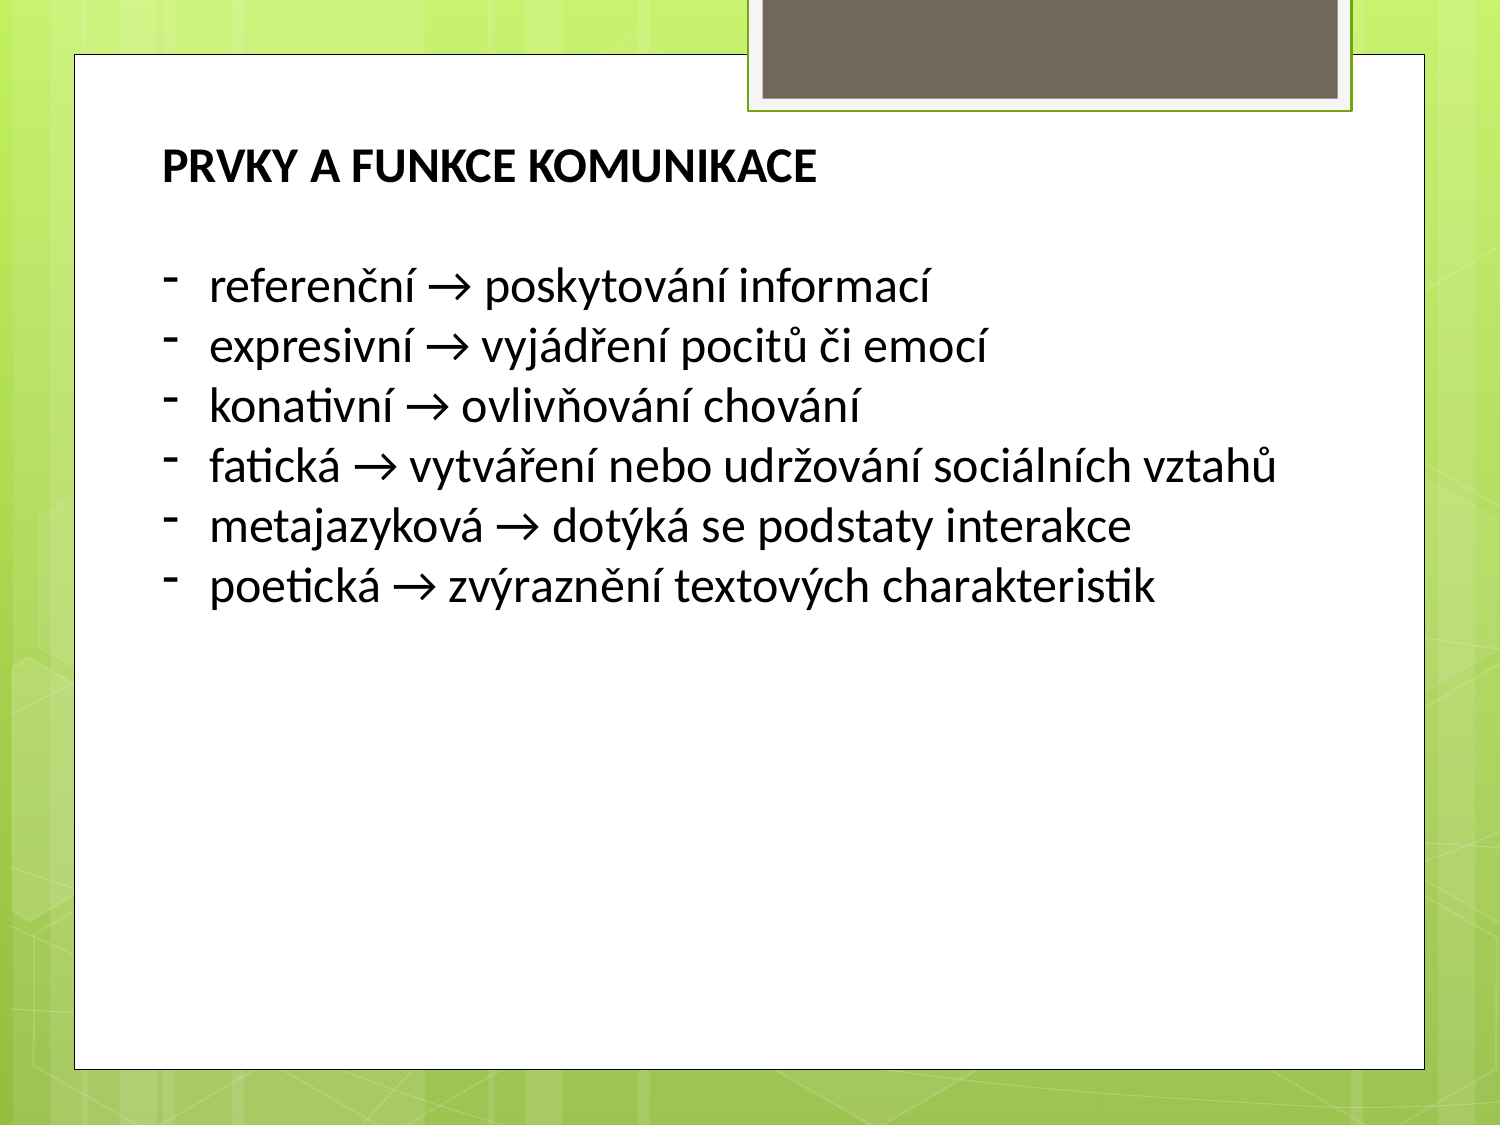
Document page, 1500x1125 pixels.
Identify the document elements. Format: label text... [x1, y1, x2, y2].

text_box PRVKY A FUNKCE KOMUNIKACE referenční → poskytování informací expresivní → vyjádření pocitů či emocí konativní → ovlivňování chování fatická → vytváření nebo udržování sociálních vztahů metajazyková → dotýká se podstaty interakce poetická → zvýraznění textových charakteristik [147, 125, 1341, 621]
